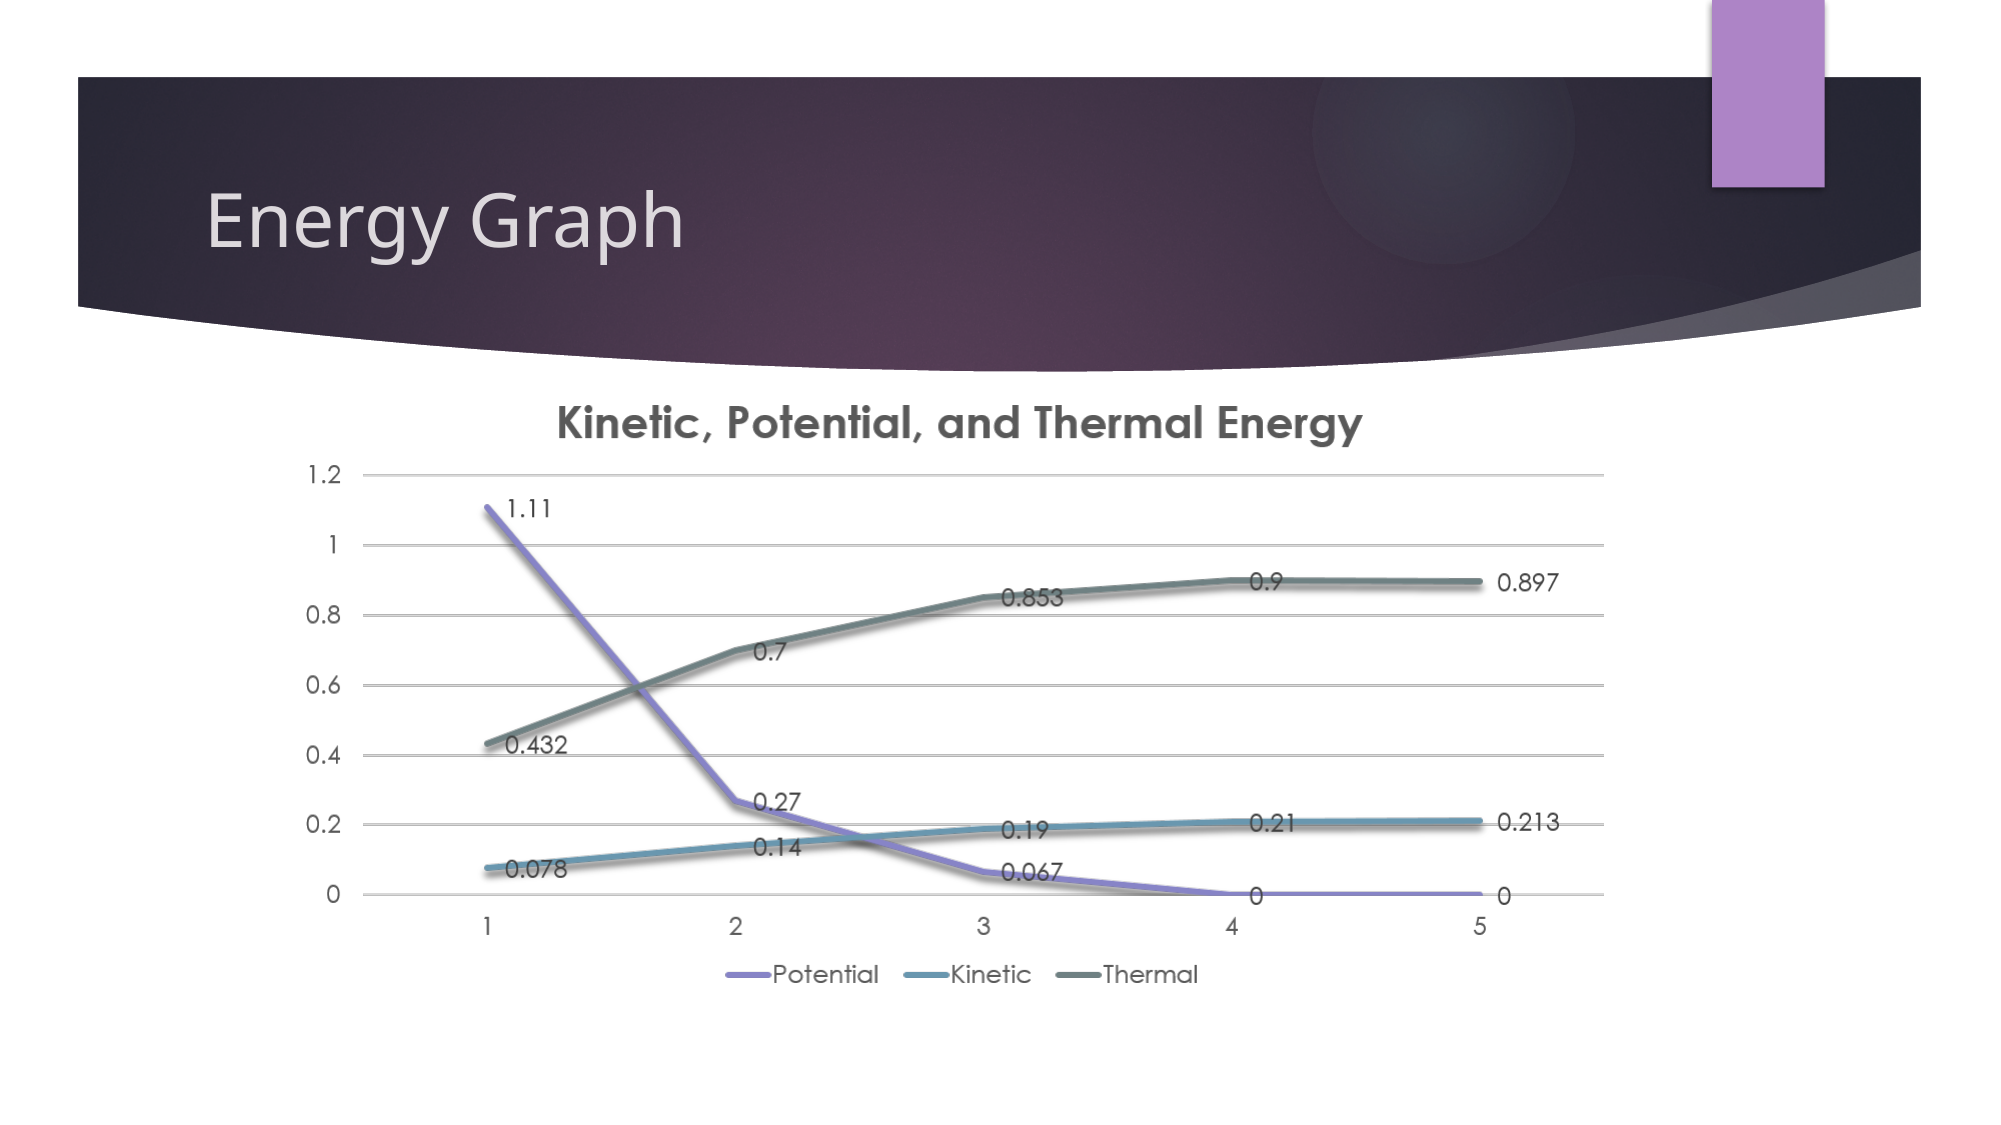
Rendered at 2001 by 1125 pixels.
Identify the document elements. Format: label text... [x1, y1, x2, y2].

title Energy Graph [189, 159, 1627, 276]
picture [292, 377, 1627, 1009]
